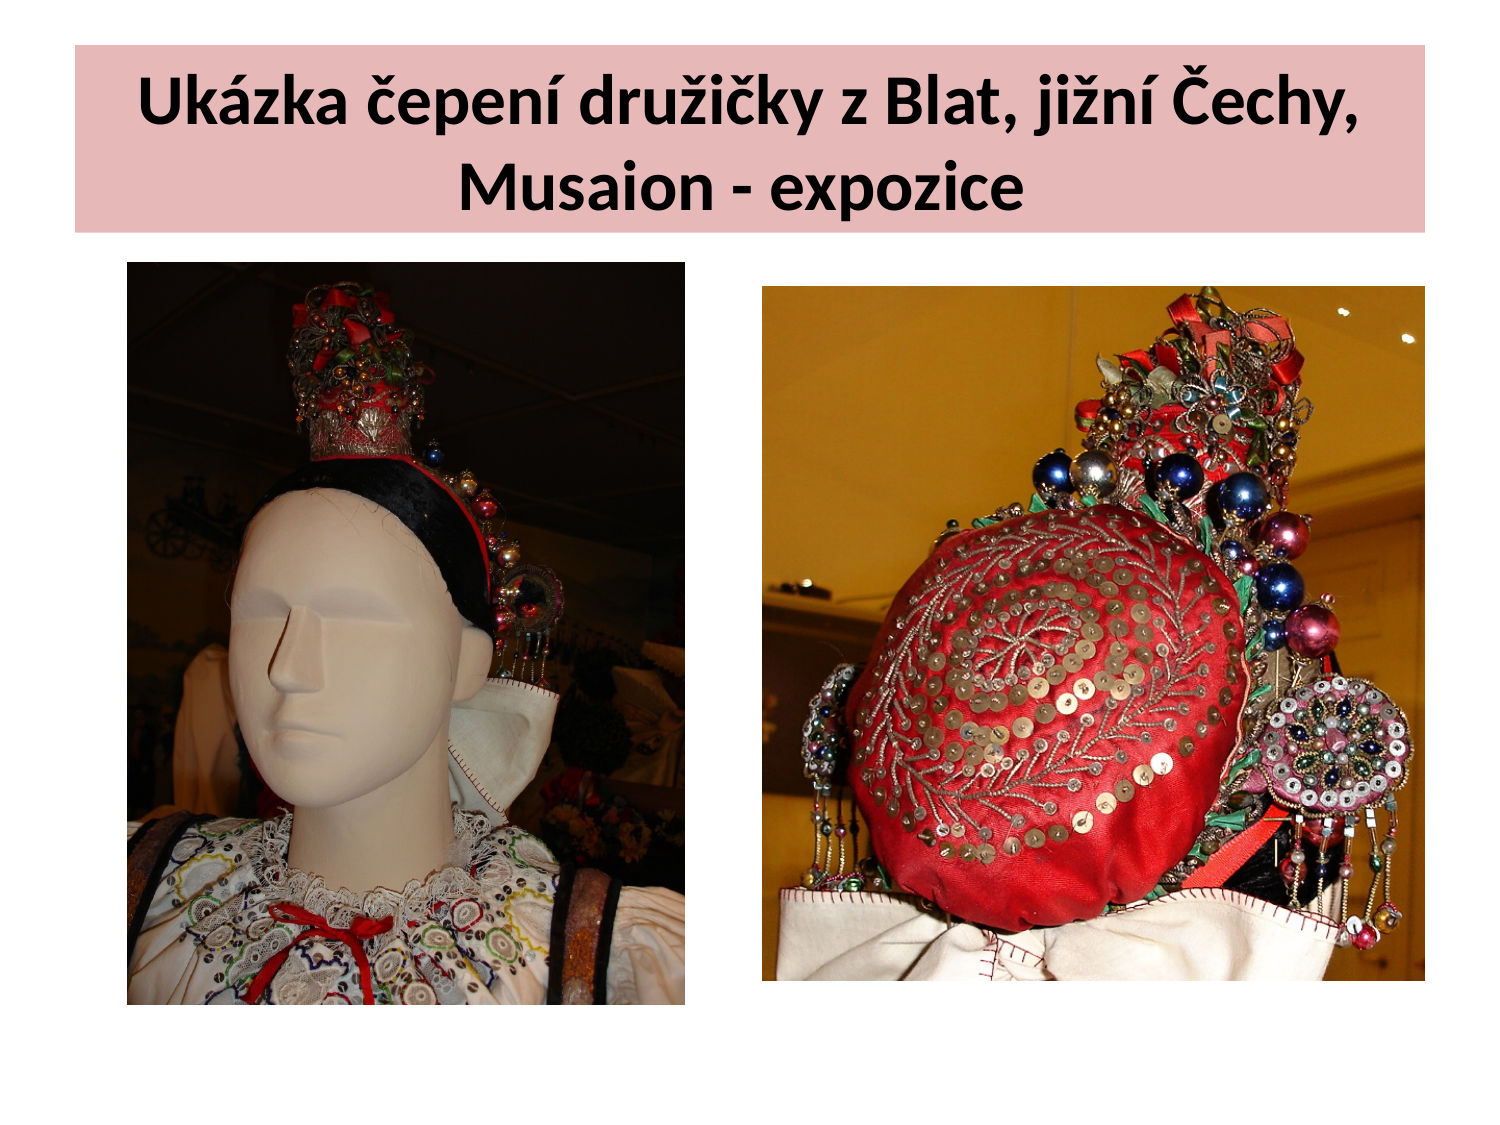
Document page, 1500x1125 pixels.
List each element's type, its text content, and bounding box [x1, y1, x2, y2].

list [127, 262, 685, 1006]
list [762, 286, 1426, 981]
title Ukázka čepení družičky z Blat, jižní Čechy, Musaion - expozice [75, 45, 1425, 233]
